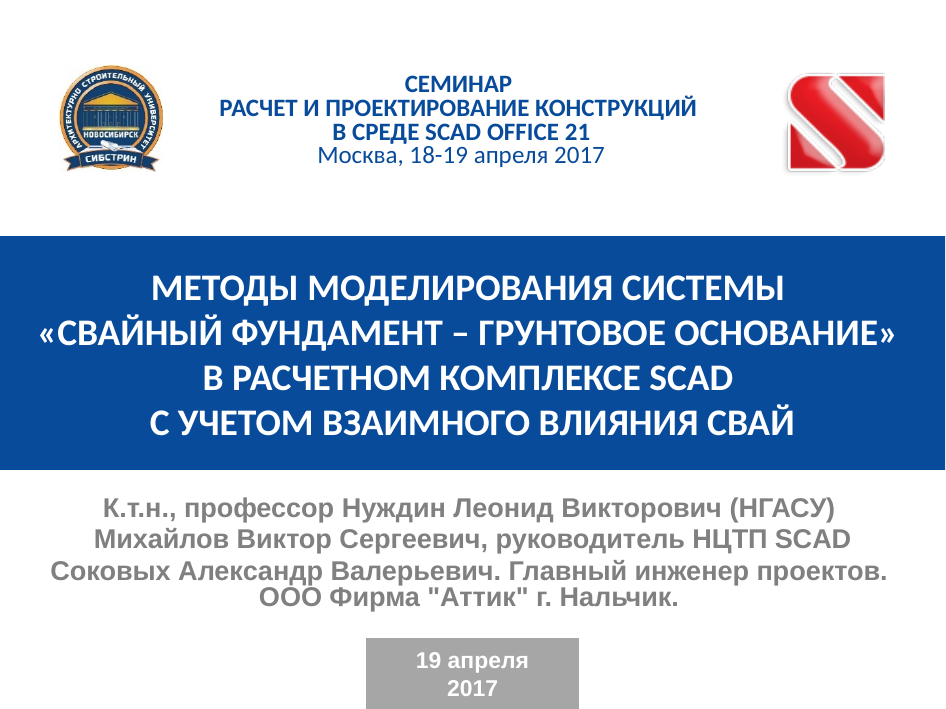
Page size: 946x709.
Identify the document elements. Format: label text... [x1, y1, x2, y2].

picture [58, 65, 164, 173]
text_box МЕТОДЫ МОДЕЛИРОВАНИЯ СИСТЕМЫ «СВАЙНЫЙ ФУНДАМЕНТ – ГРУНТОВОЕ ОСНОВАНИЕ» В РАСЧЕТНОМ КОМПЛЕКСЕ SCAD С УЧЕТОМ ВЗАИМНОГО ВЛИЯНИЯ СВАЙ [0, 236, 946, 470]
text_box К.т.н., профессор Нуждин Леонид Викторович (НГАСУ) Михайлов Виктор Сергеевич, руководитель НЦТП SCAD Соковых Александр Валерьевич. Главный инженер проектов. ООО Фирма "Аттик" г. Нальчик. [0, 470, 946, 638]
text_box 19 апреля 2017 [366, 638, 579, 709]
text_box СЕМИНАР РАСЧЕТ И ПРОЕКТИРОВАНИЕ КОНСТРУКЦИЙ В СРЕДЕ SCAD OFFICE 21 Москва, 18-19 апреля 2017 [167, 68, 781, 169]
picture [782, 69, 885, 176]
